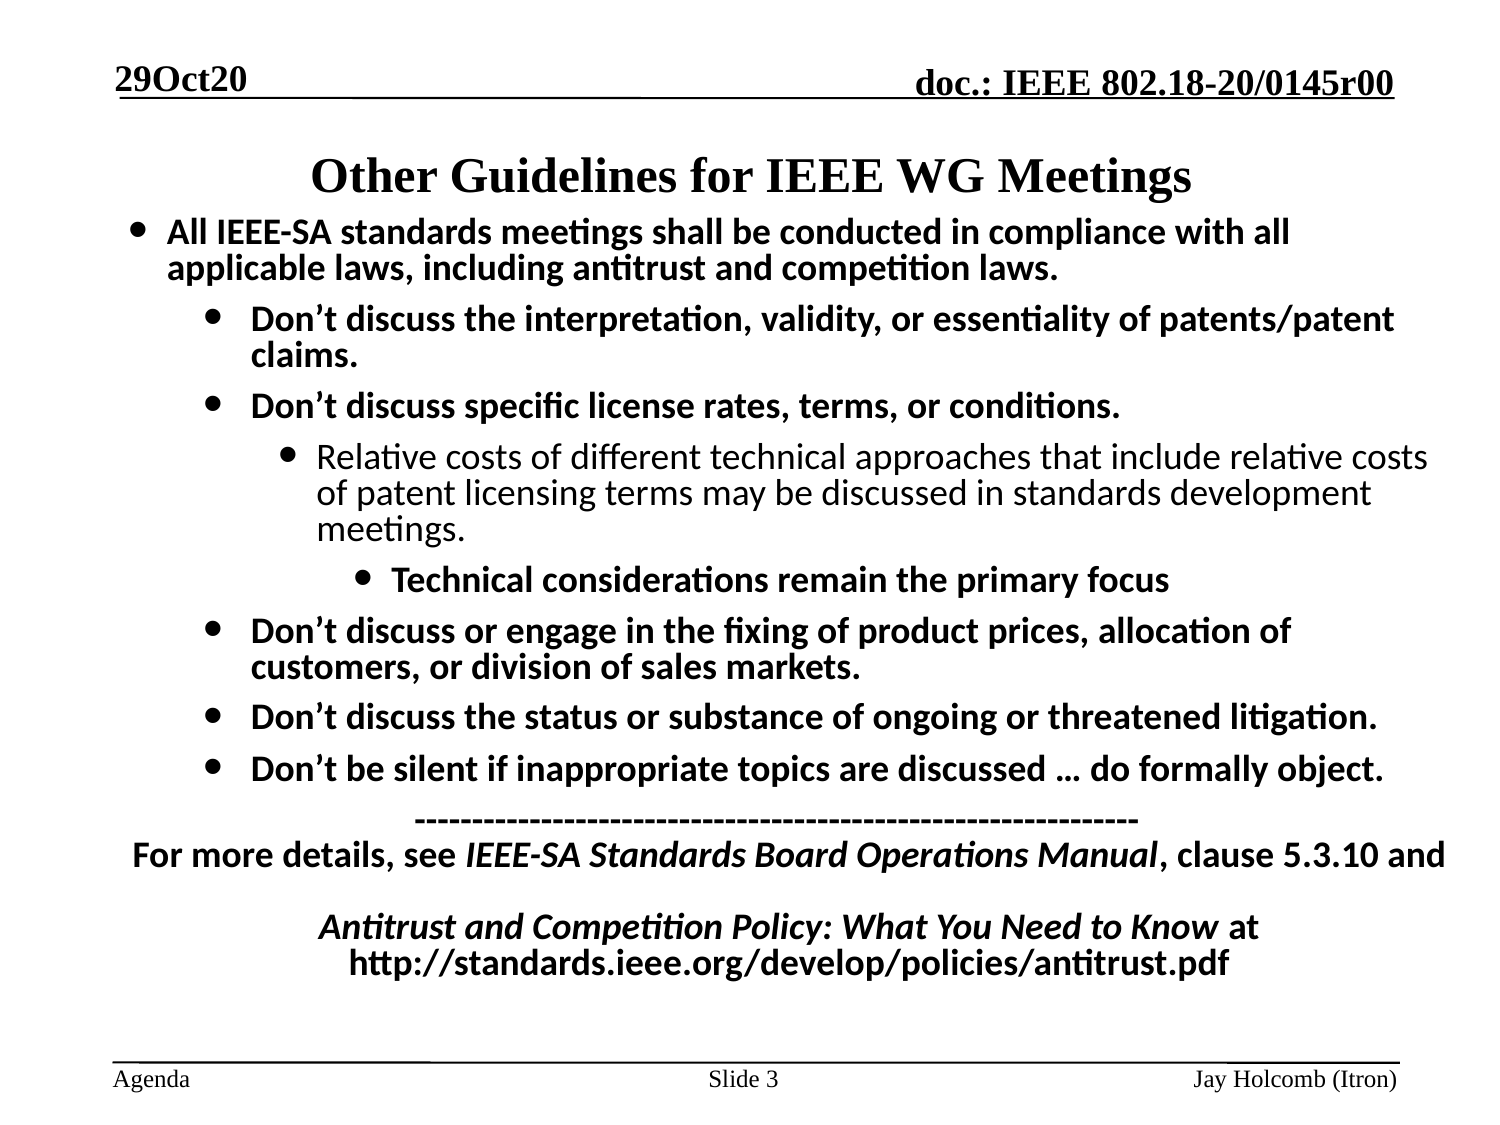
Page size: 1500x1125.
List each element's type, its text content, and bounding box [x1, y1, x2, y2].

text_box All IEEE-SA standards meetings shall be conducted in compliance with all applicable laws, including antitrust and competition laws. Don’t discuss the interpretation, validity, or essentiality of patents/patent claims. Don’t discuss specific license rates, terms, or conditions. Relative costs of different technical approaches that include relative costs of patent licensing terms may be discussed in standards development meetings. Technical considerations remain the primary focus Don’t discuss or engage in the fixing of product prices, allocation of customers, or division of sales markets. Don’t discuss the status or substance of ongoing or threatened litigation. Don’t be silent if inappropriate topics are discussed … do formally object. --------------------------------------------------------------- For more details, see IEEE-SA Standards Board Operations Manual, clause 5.3.10 and Antitrust and Competition Policy: What You Need to Know at http://standards.ieee.org/develop/policies/antitrust.pdf [114, 172, 1465, 1011]
slide_number Slide 3 [687, 1061, 800, 1123]
text_box [87, 37, 1438, 163]
title Other Guidelines for IEEE WG Meetings [105, 163, 1398, 246]
footer Jay Holcomb (Itron) [874, 1061, 1398, 1093]
